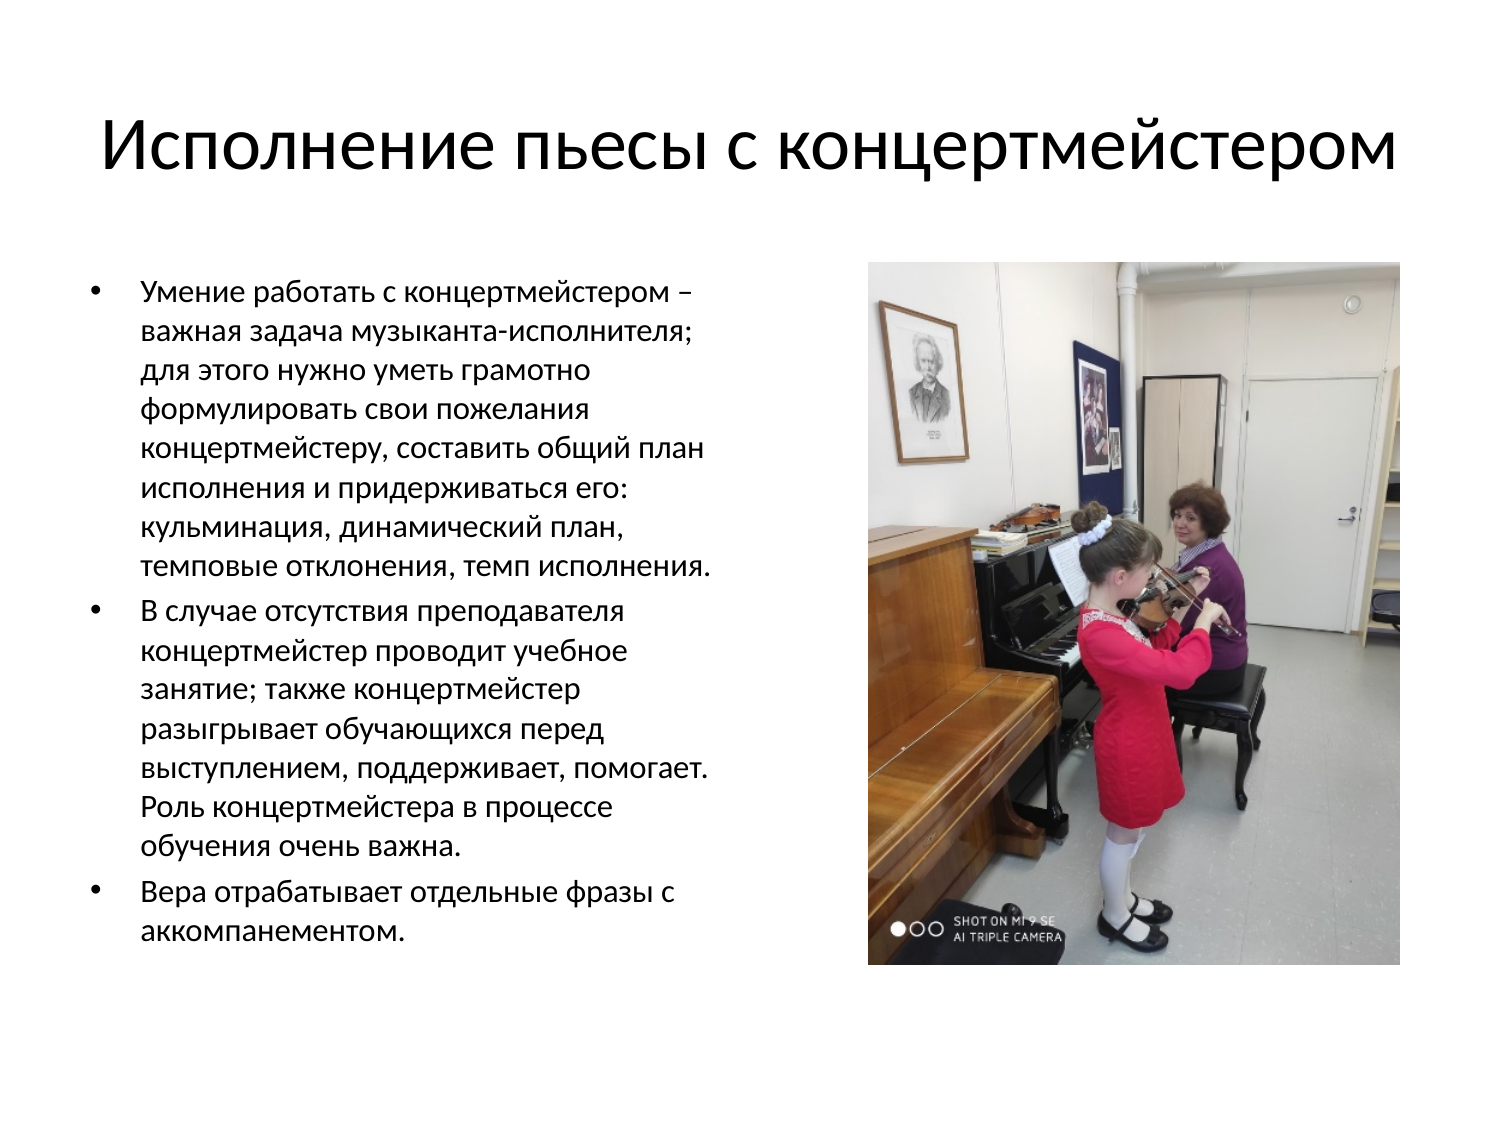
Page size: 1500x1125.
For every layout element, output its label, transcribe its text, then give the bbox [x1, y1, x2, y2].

list Умение работать с концертмейстером – важная задача музыканта-исполнителя; для этого нужно уметь грамотно формулировать свои пожелания концертмейстеру, составить общий план исполнения и придерживаться его: кульминация, динамический план, темповые отклонения, темп исполнения. В случае отсутствия преподавателя концертмейстер проводит учебное занятие; также концертмейстер разыгрывает обучающихся перед выступлением, поддерживает, помогает. Роль концертмейстера в процессе обучения очень важна. Вера отрабатывает отдельные фразы с аккомпанементом. [75, 262, 738, 1005]
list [867, 262, 1400, 965]
title Исполнение пьесы с концертмейстером [75, 45, 1425, 233]
